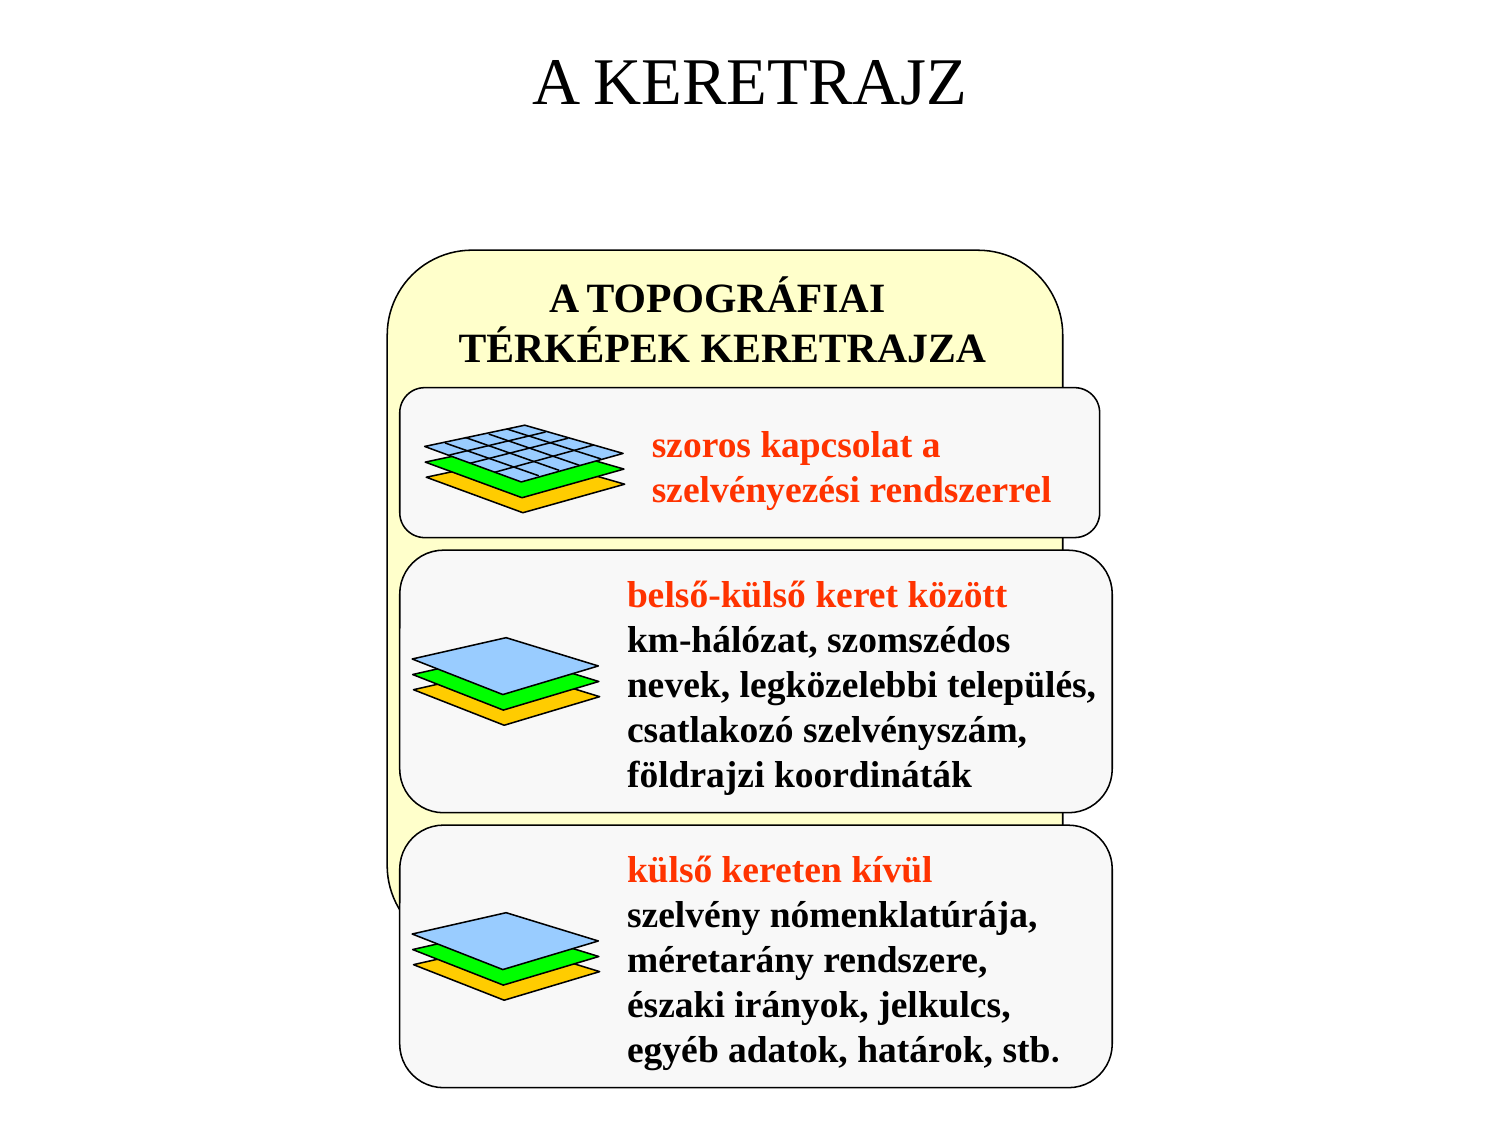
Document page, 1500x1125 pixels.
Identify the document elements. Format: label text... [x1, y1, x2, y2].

text_box [399, 825, 1099, 1088]
text_box A KERETRAJZ [0, 30, 1500, 126]
text_box [399, 387, 1100, 538]
text_box szoros kapcsolat a szelvényezési rendszerrel [637, 412, 1088, 518]
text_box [411, 912, 600, 1001]
text_box [399, 550, 1099, 813]
text_box A TOPOGRÁFIAI TÉRKÉPEK KERETRAJZA [443, 263, 1002, 378]
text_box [424, 424, 625, 513]
text_box külső kereten kívül szelvény nómenklatúrája, méretarány rendszere, északi irányok, jelkulcs, egyéb adatok, határok, stb. [612, 837, 1113, 1078]
text_box belső-külső keret között km-hálózat, szomszédos nevek, legközelebbi település, csatlakozó szelvényszám, földrajzi koordináták [612, 562, 1113, 837]
text_box [387, 250, 1063, 909]
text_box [411, 637, 600, 726]
